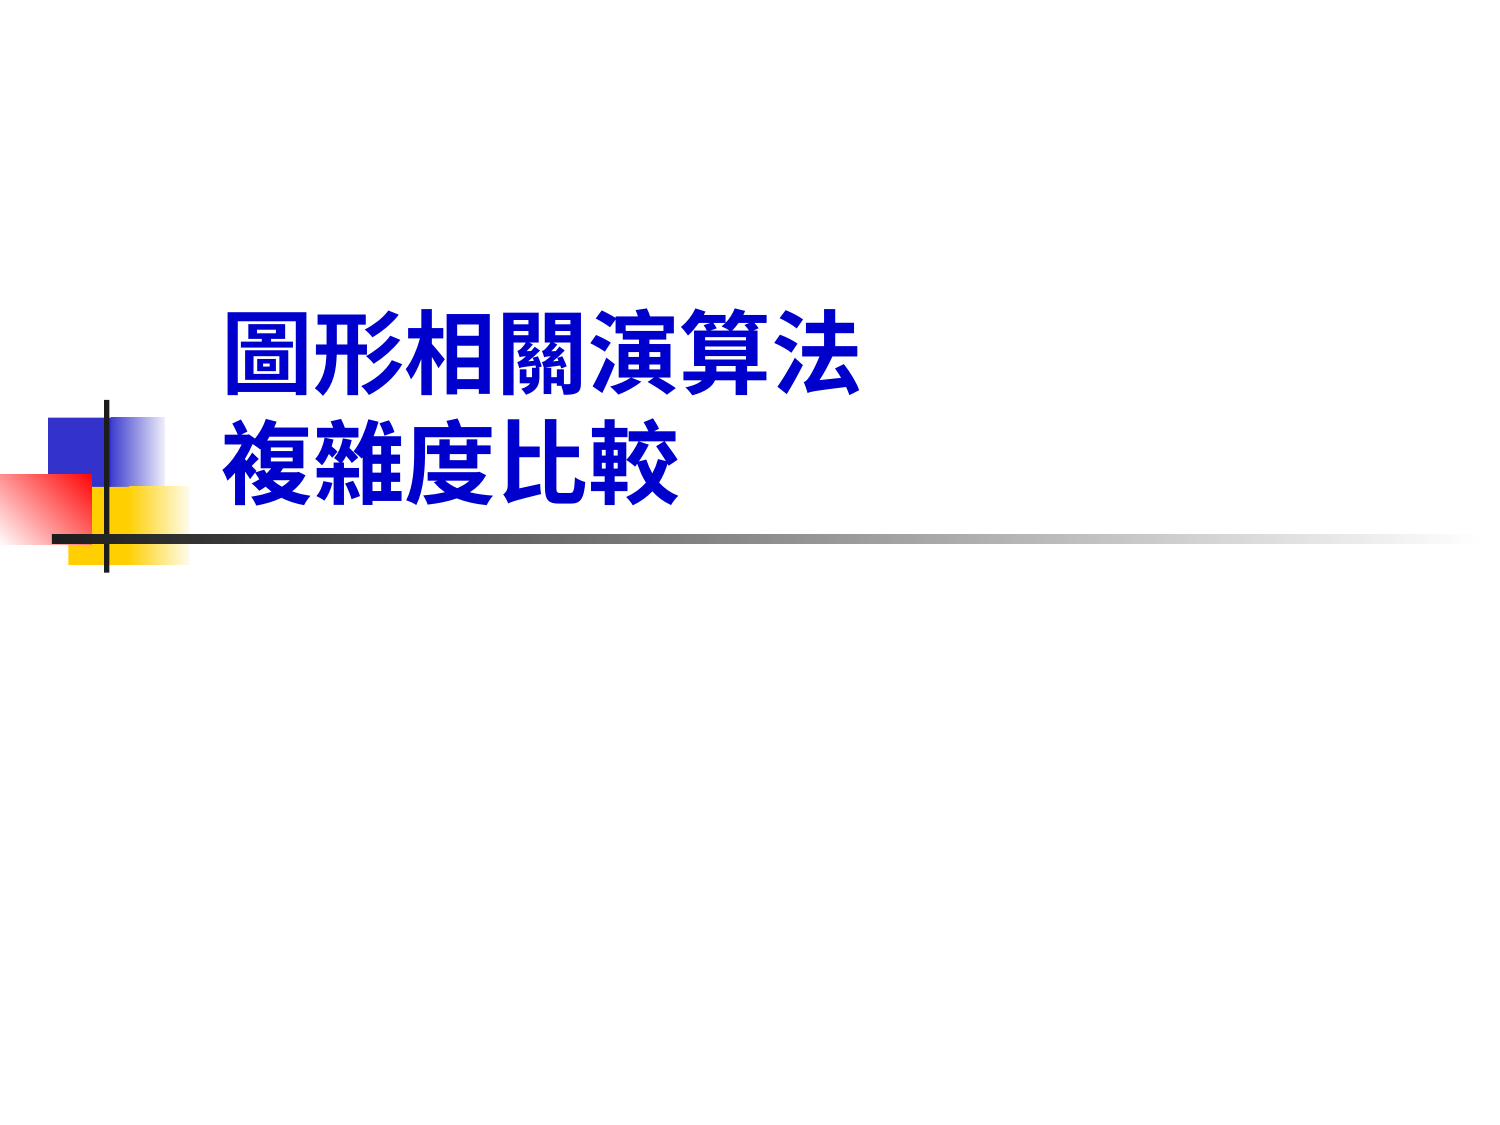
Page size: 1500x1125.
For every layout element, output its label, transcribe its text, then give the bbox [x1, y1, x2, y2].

title 圖形相關演算法 複雜度比較 [206, 338, 1500, 523]
